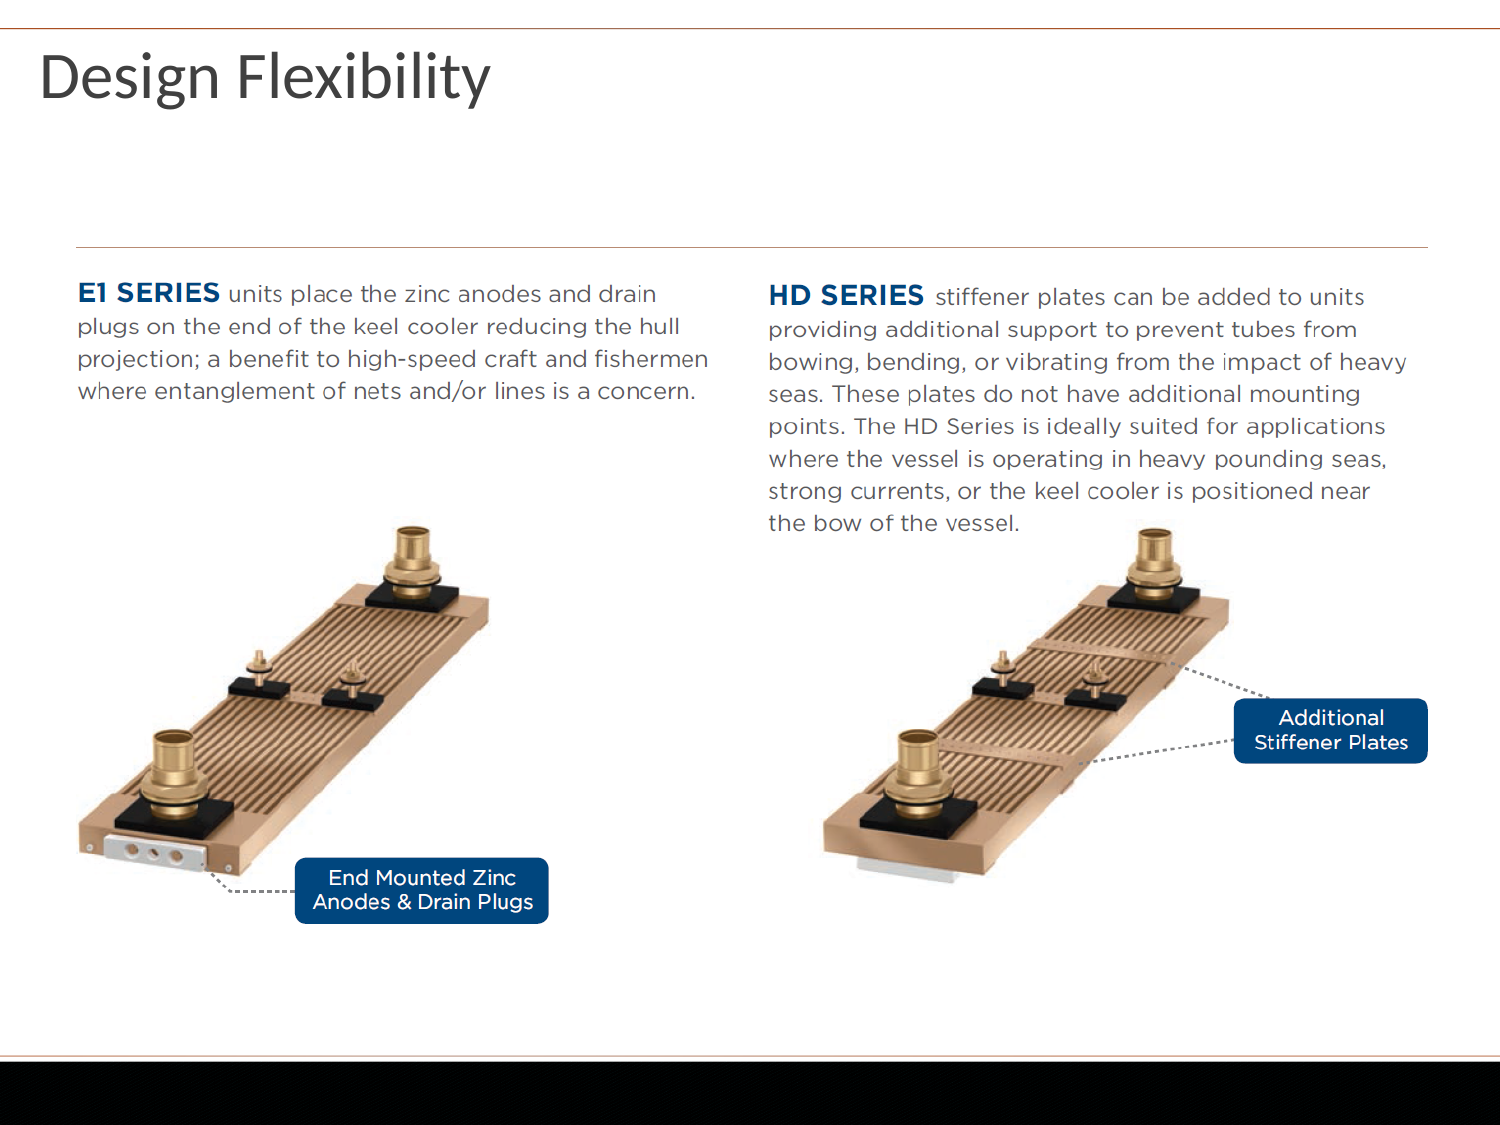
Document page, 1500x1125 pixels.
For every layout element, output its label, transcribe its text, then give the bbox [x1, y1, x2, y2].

picture [0, 1049, 1500, 1125]
picture [54, 237, 1451, 933]
picture [0, 24, 1500, 33]
text_box Design Flexibility [24, 41, 1200, 120]
